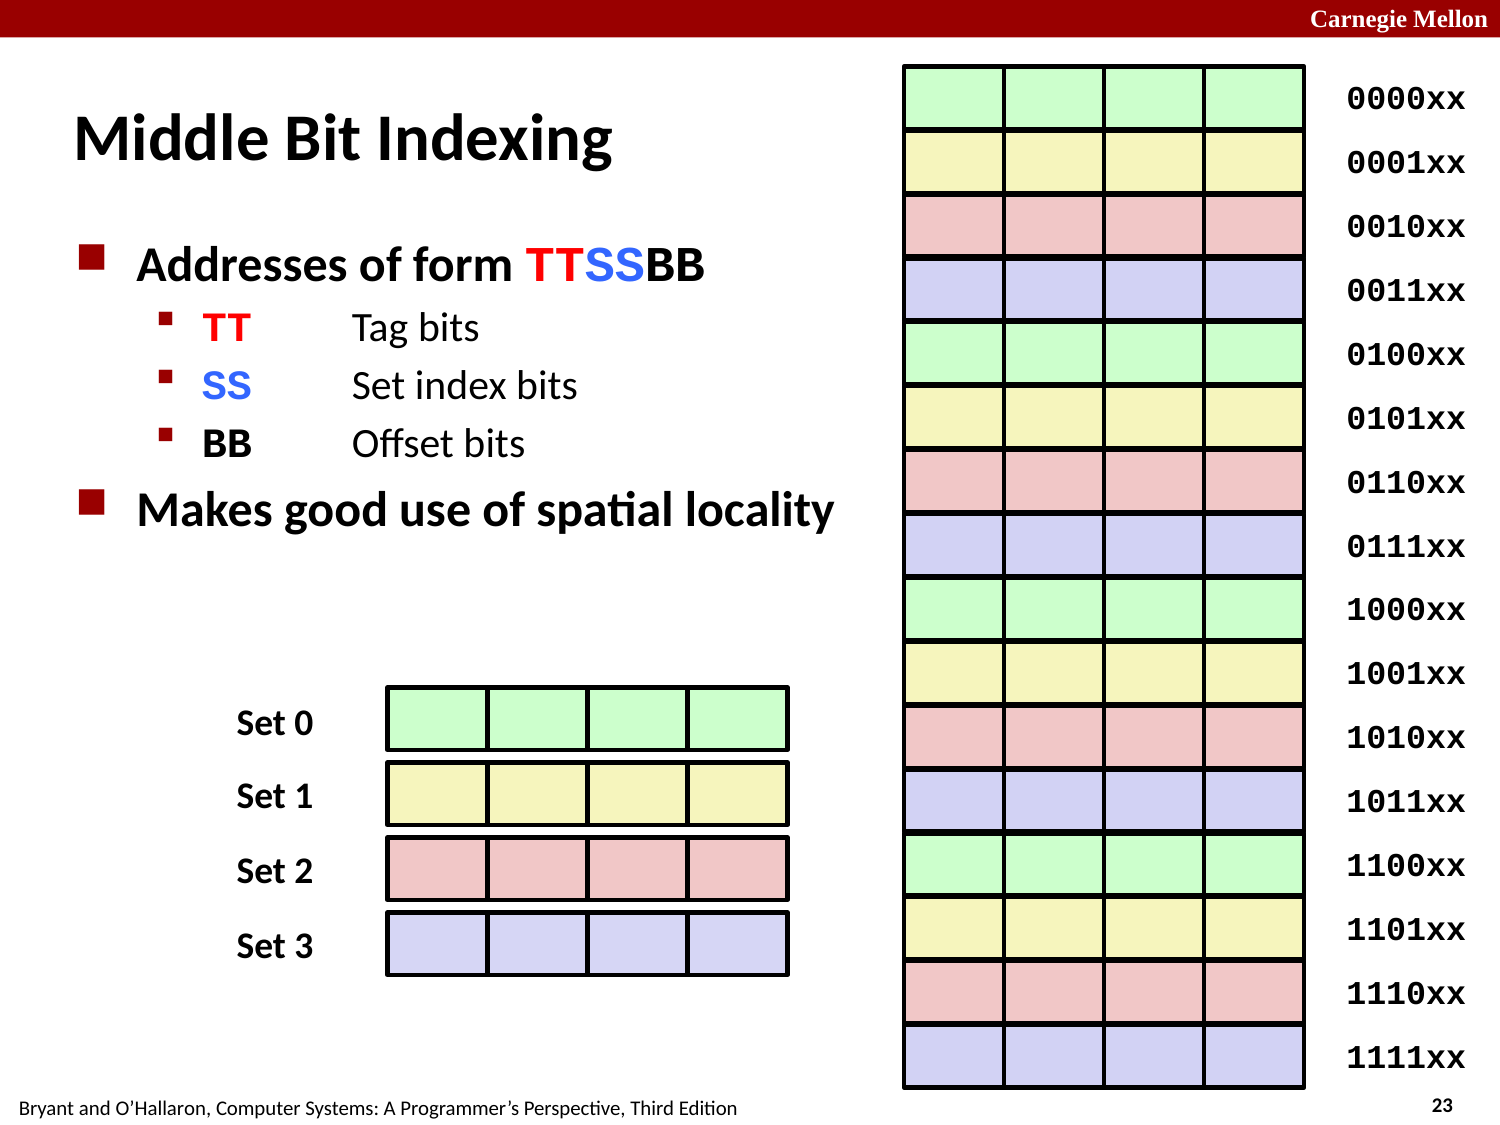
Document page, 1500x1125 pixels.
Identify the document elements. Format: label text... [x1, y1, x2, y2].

text_box 1110xx [1324, 959, 1488, 1023]
text_box 0010xx [1324, 192, 1488, 256]
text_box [903, 392, 1305, 449]
text_box Set 0 [199, 688, 350, 752]
text_box 0111xx [1324, 512, 1488, 575]
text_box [903, 903, 1305, 960]
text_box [387, 762, 788, 826]
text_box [903, 839, 1305, 896]
text_box Set 3 [199, 912, 350, 975]
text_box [903, 647, 1305, 705]
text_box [903, 711, 1305, 769]
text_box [903, 584, 1305, 641]
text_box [903, 136, 1305, 194]
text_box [387, 687, 788, 751]
text_box 1100xx [1324, 831, 1488, 895]
text_box 1000xx [1324, 576, 1488, 639]
text_box 1010xx [1324, 704, 1488, 767]
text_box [903, 200, 1305, 258]
text_box 0001xx [1324, 129, 1488, 192]
text_box Set 1 [199, 762, 350, 825]
text_box 1011xx [1324, 768, 1488, 831]
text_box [903, 264, 1305, 321]
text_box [903, 774, 1305, 833]
text_box 1101xx [1324, 895, 1488, 959]
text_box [387, 912, 788, 976]
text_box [903, 456, 1305, 513]
text_box Set 2 [199, 837, 350, 900]
text_box 0011xx [1324, 256, 1488, 320]
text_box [903, 66, 1305, 130]
list Addresses of form TTSSBB TT Tag bits SS Set index bits BB Offset bits Makes good use of spatial locality [64, 223, 898, 401]
text_box 0100xx [1324, 320, 1488, 384]
text_box 1111xx [1324, 1023, 1488, 1086]
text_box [903, 967, 1305, 1024]
text_box 0101xx [1324, 384, 1488, 448]
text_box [903, 520, 1305, 577]
text_box 0110xx [1324, 448, 1488, 511]
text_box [387, 837, 788, 901]
text_box 1001xx [1324, 640, 1488, 703]
title Middle Bit Indexing [58, 71, 876, 197]
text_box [903, 328, 1305, 385]
text_box 0000xx [1324, 65, 1488, 128]
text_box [903, 1031, 1305, 1088]
